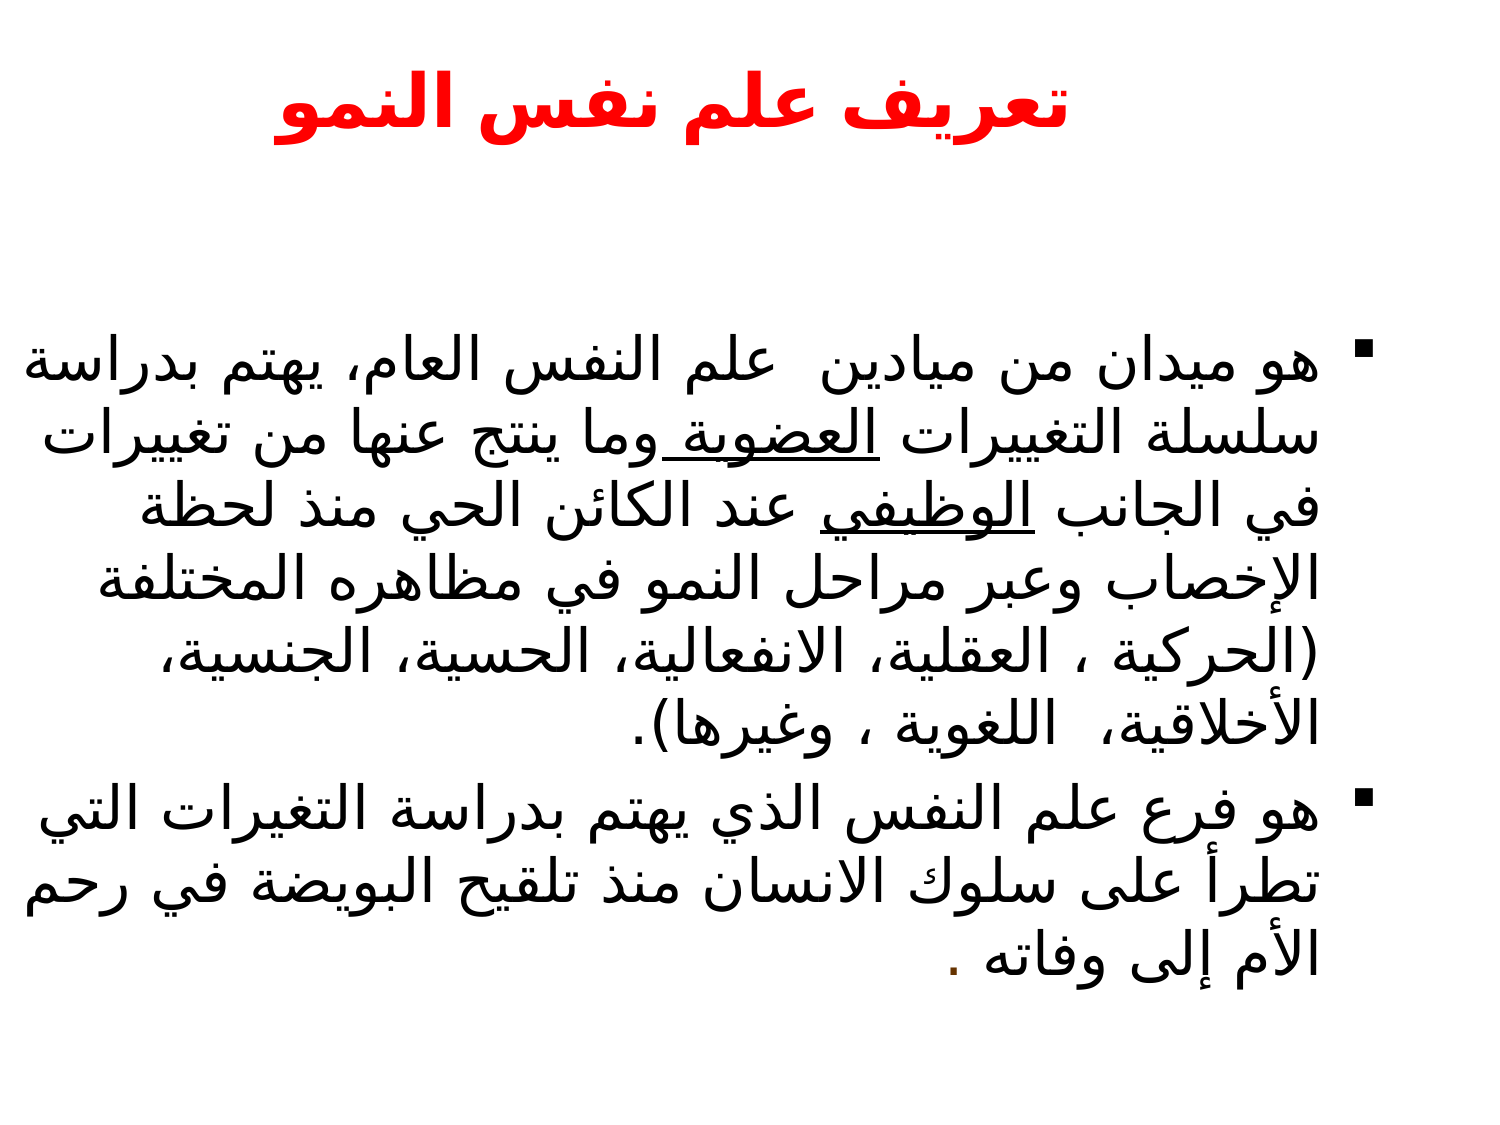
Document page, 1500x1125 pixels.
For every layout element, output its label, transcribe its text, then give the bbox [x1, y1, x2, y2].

title تعريف علم نفس النمو [0, 45, 1350, 150]
list هو ميدان من ميادين علم النفس العام، يهتم بدراسة سلسلة التغييرات العضوية وما ينتج عنها من تغييرات في الجانب الوظيفي عند الكائن الحي منذ لحظة الإخصاب وعبر مراحل النمو في مظاهره المختلفة (الحركية ، العقلية، الانفعالية، الحسية، الجنسية، الأخلاقية، اللغوية ، وغيرها). هو فرع علم النفس الذي يهتم بدراسة التغيرات التي تطرأ على سلوك الانسان منذ تلقيح البويضة في رحم الأم إلى وفاته . [0, 312, 1388, 1005]
